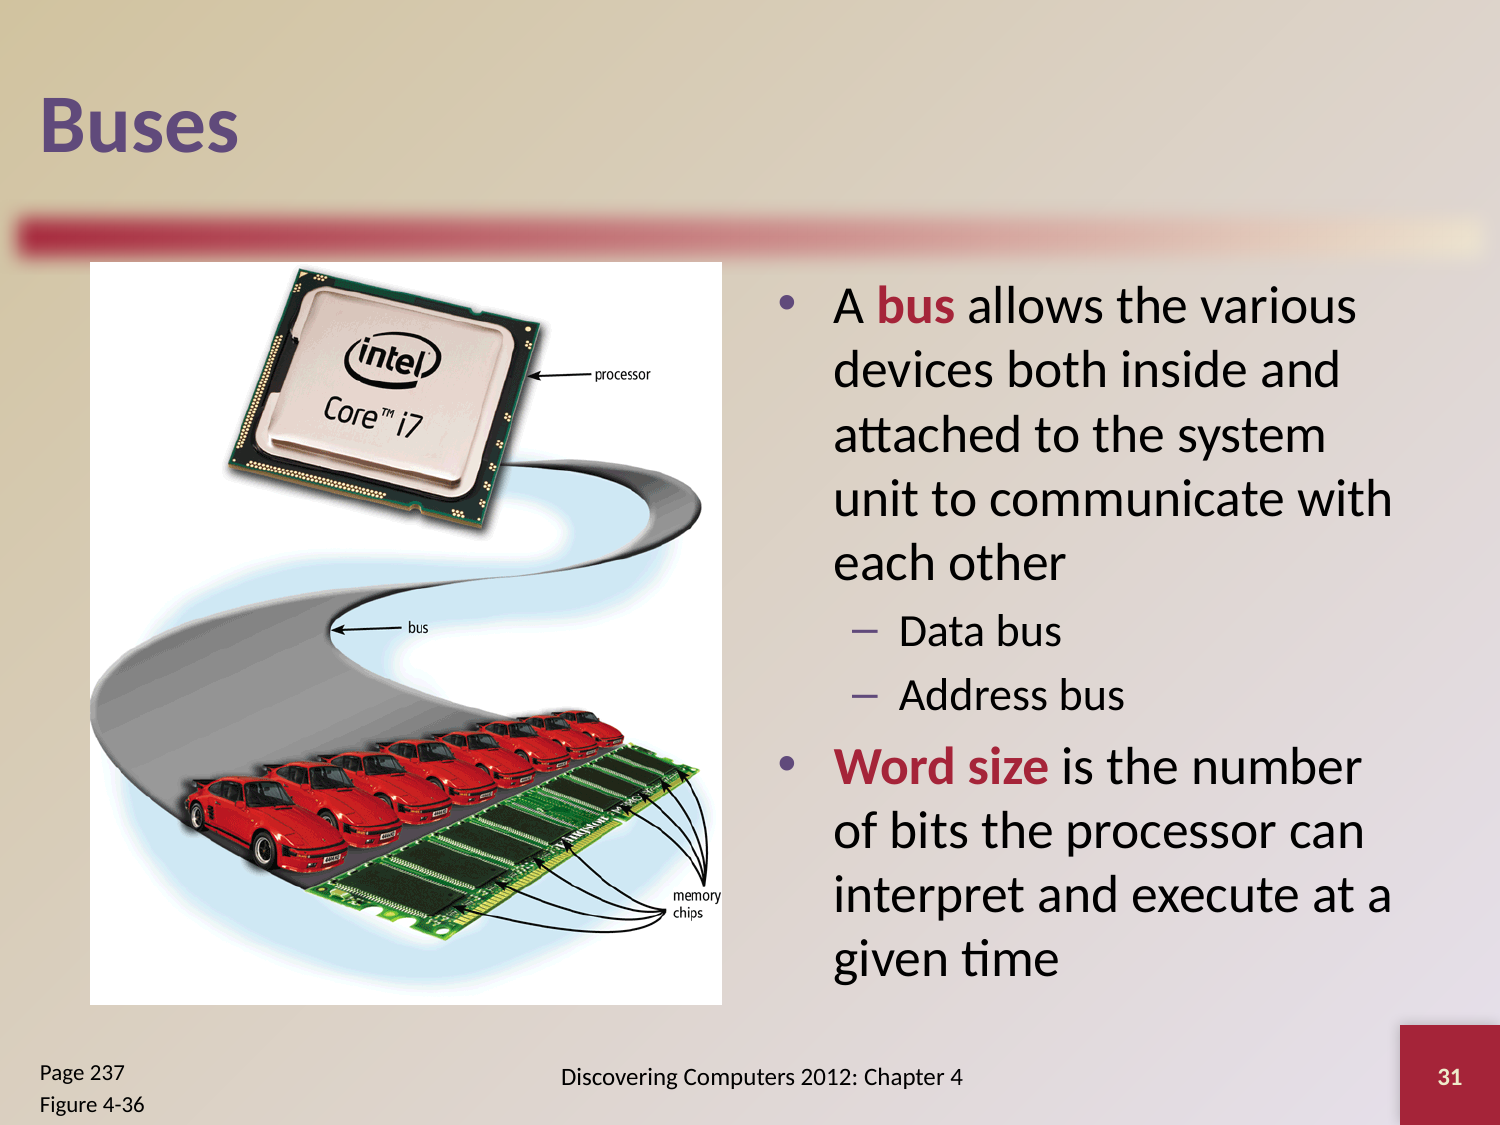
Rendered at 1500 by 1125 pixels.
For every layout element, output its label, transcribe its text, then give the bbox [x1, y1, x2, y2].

footer Discovering Computers 2012: Chapter 4 [450, 1037, 1075, 1113]
list Page 237 Figure 4-36 [24, 1050, 300, 1125]
slide_number 31 [1400, 1025, 1500, 1125]
title Buses [24, 24, 1475, 213]
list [90, 262, 723, 1006]
list A bus allows the various devices both inside and attached to the system unit to communicate with each other Data bus Address bus Word size is the number of bits the processor can interpret and execute at a given time [762, 262, 1425, 1005]
